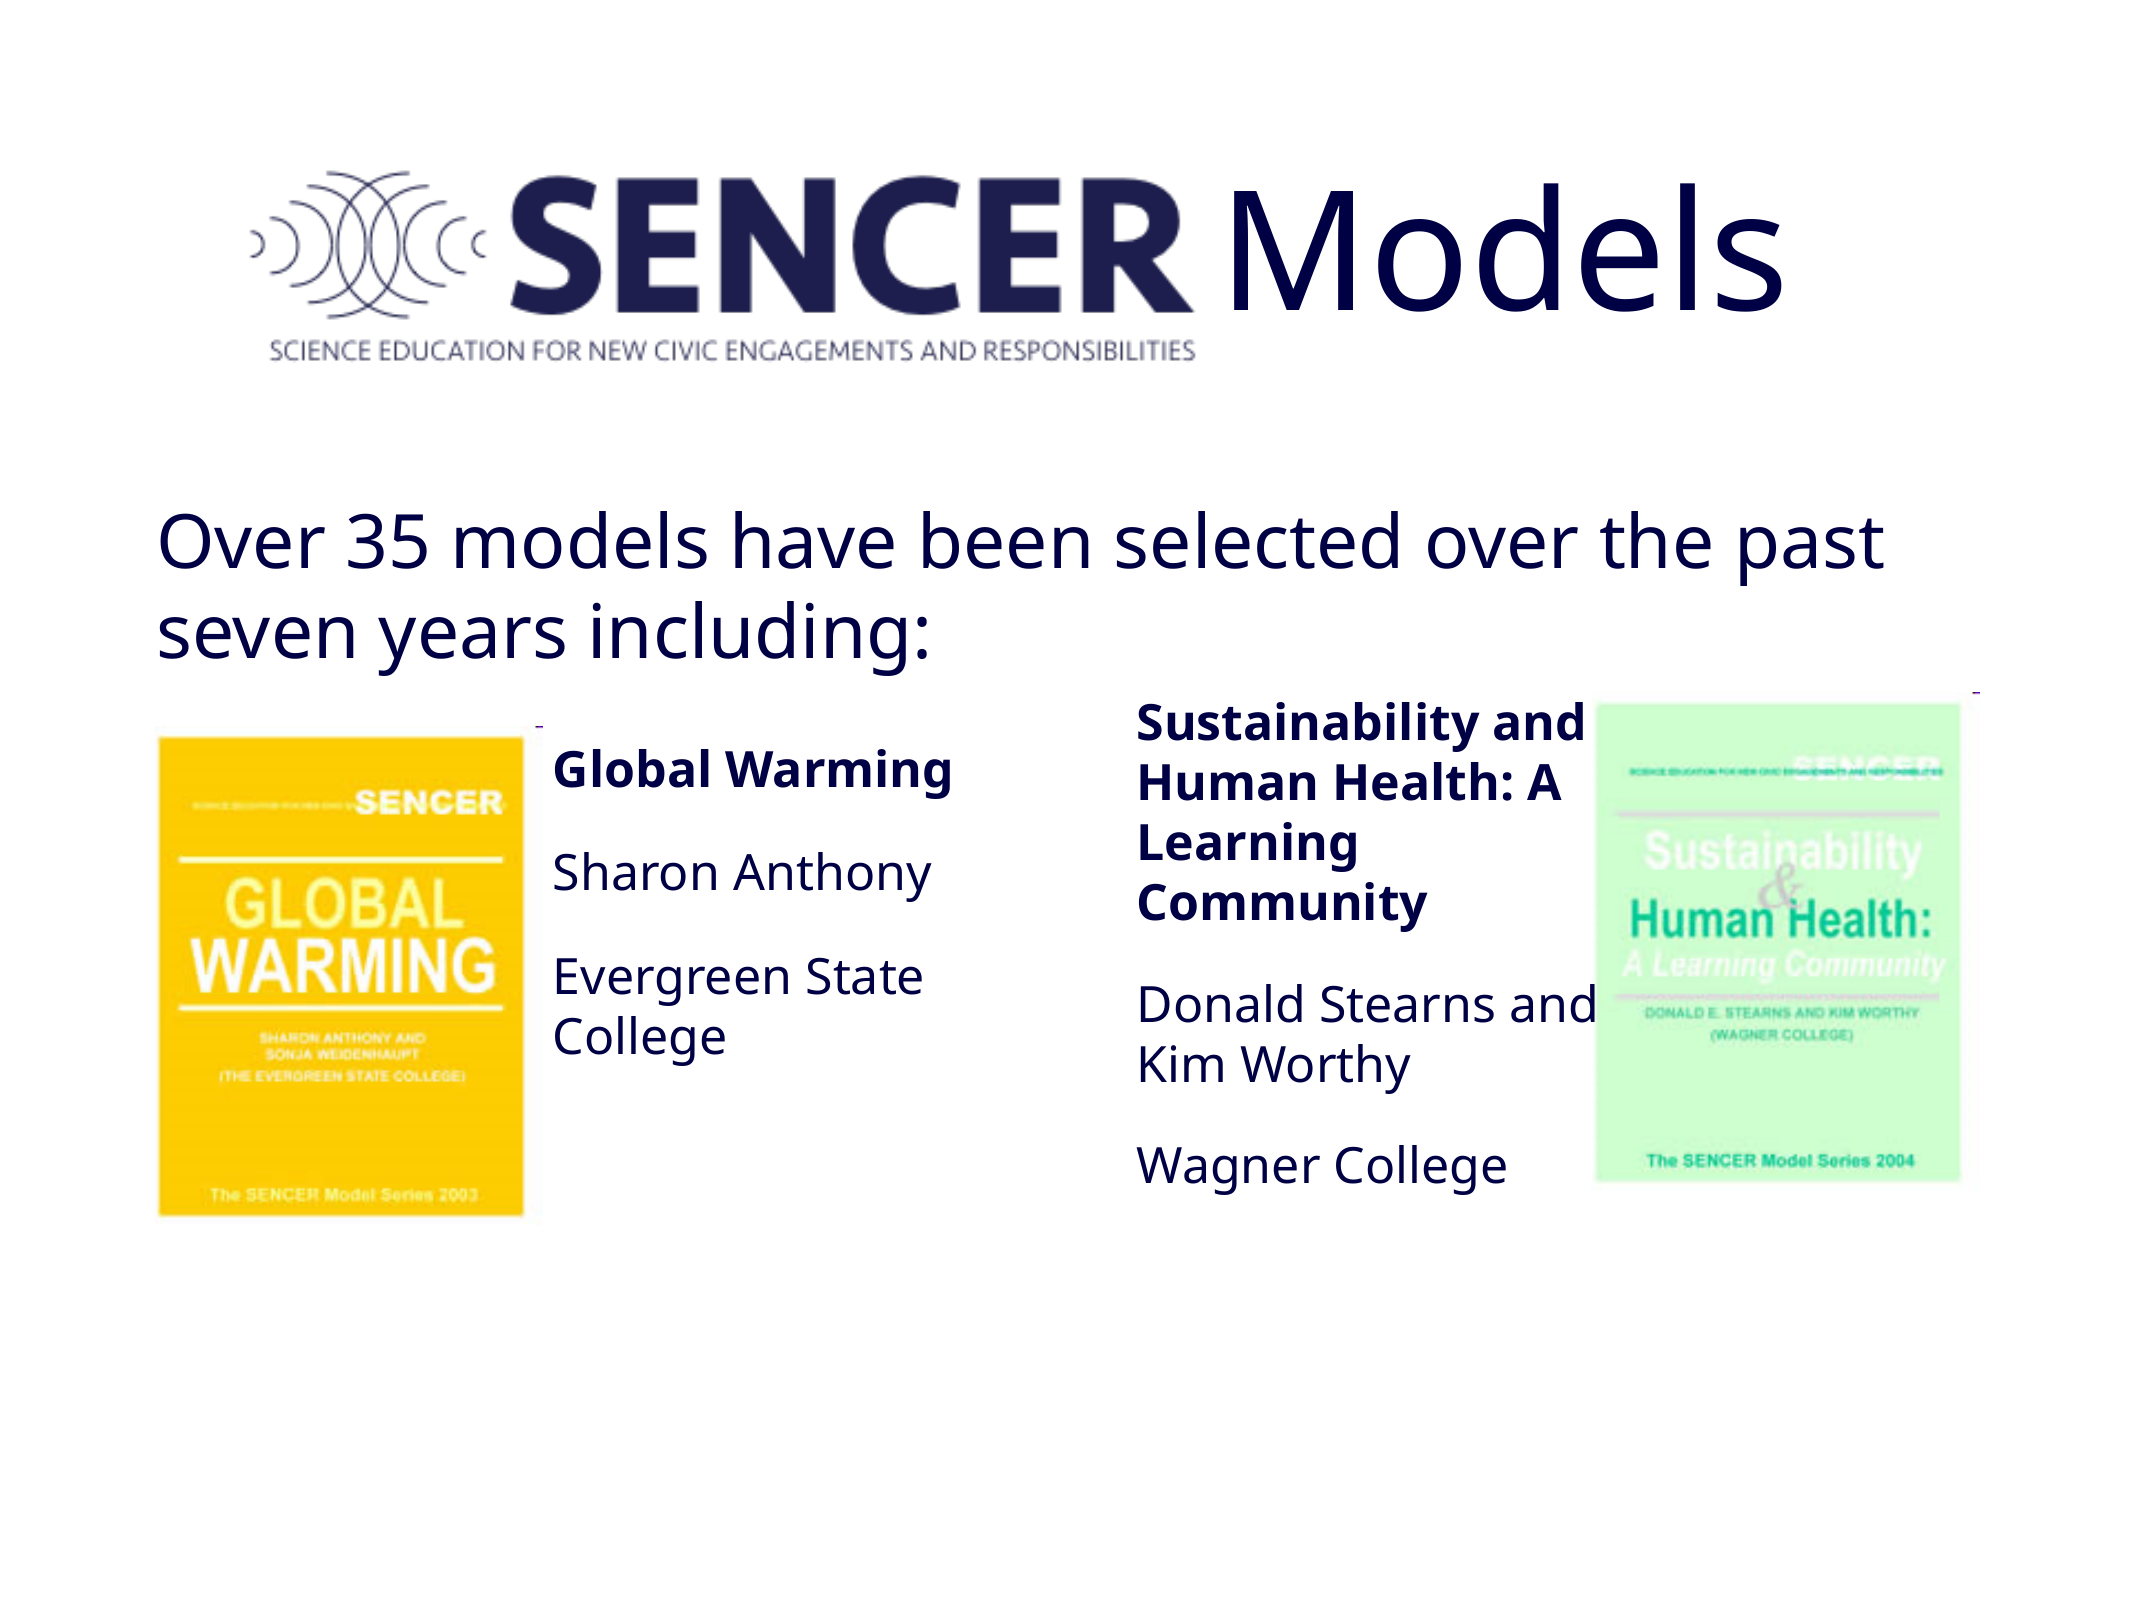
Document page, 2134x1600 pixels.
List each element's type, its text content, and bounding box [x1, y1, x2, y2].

text_box Global Warming Sharon Anthony Evergreen State College [544, 624, 1025, 1073]
title Models [1123, 66, 1928, 422]
picture [153, 725, 544, 1229]
picture [190, 167, 1201, 370]
text_box Sustainability and Human Health: A Learning Community Donald Stearns and Kim Worthy Wagner College [1128, 682, 1643, 1203]
list Over 35 models have been selected over the past seven years including: [155, 426, 1978, 742]
picture [1590, 692, 1981, 1196]
